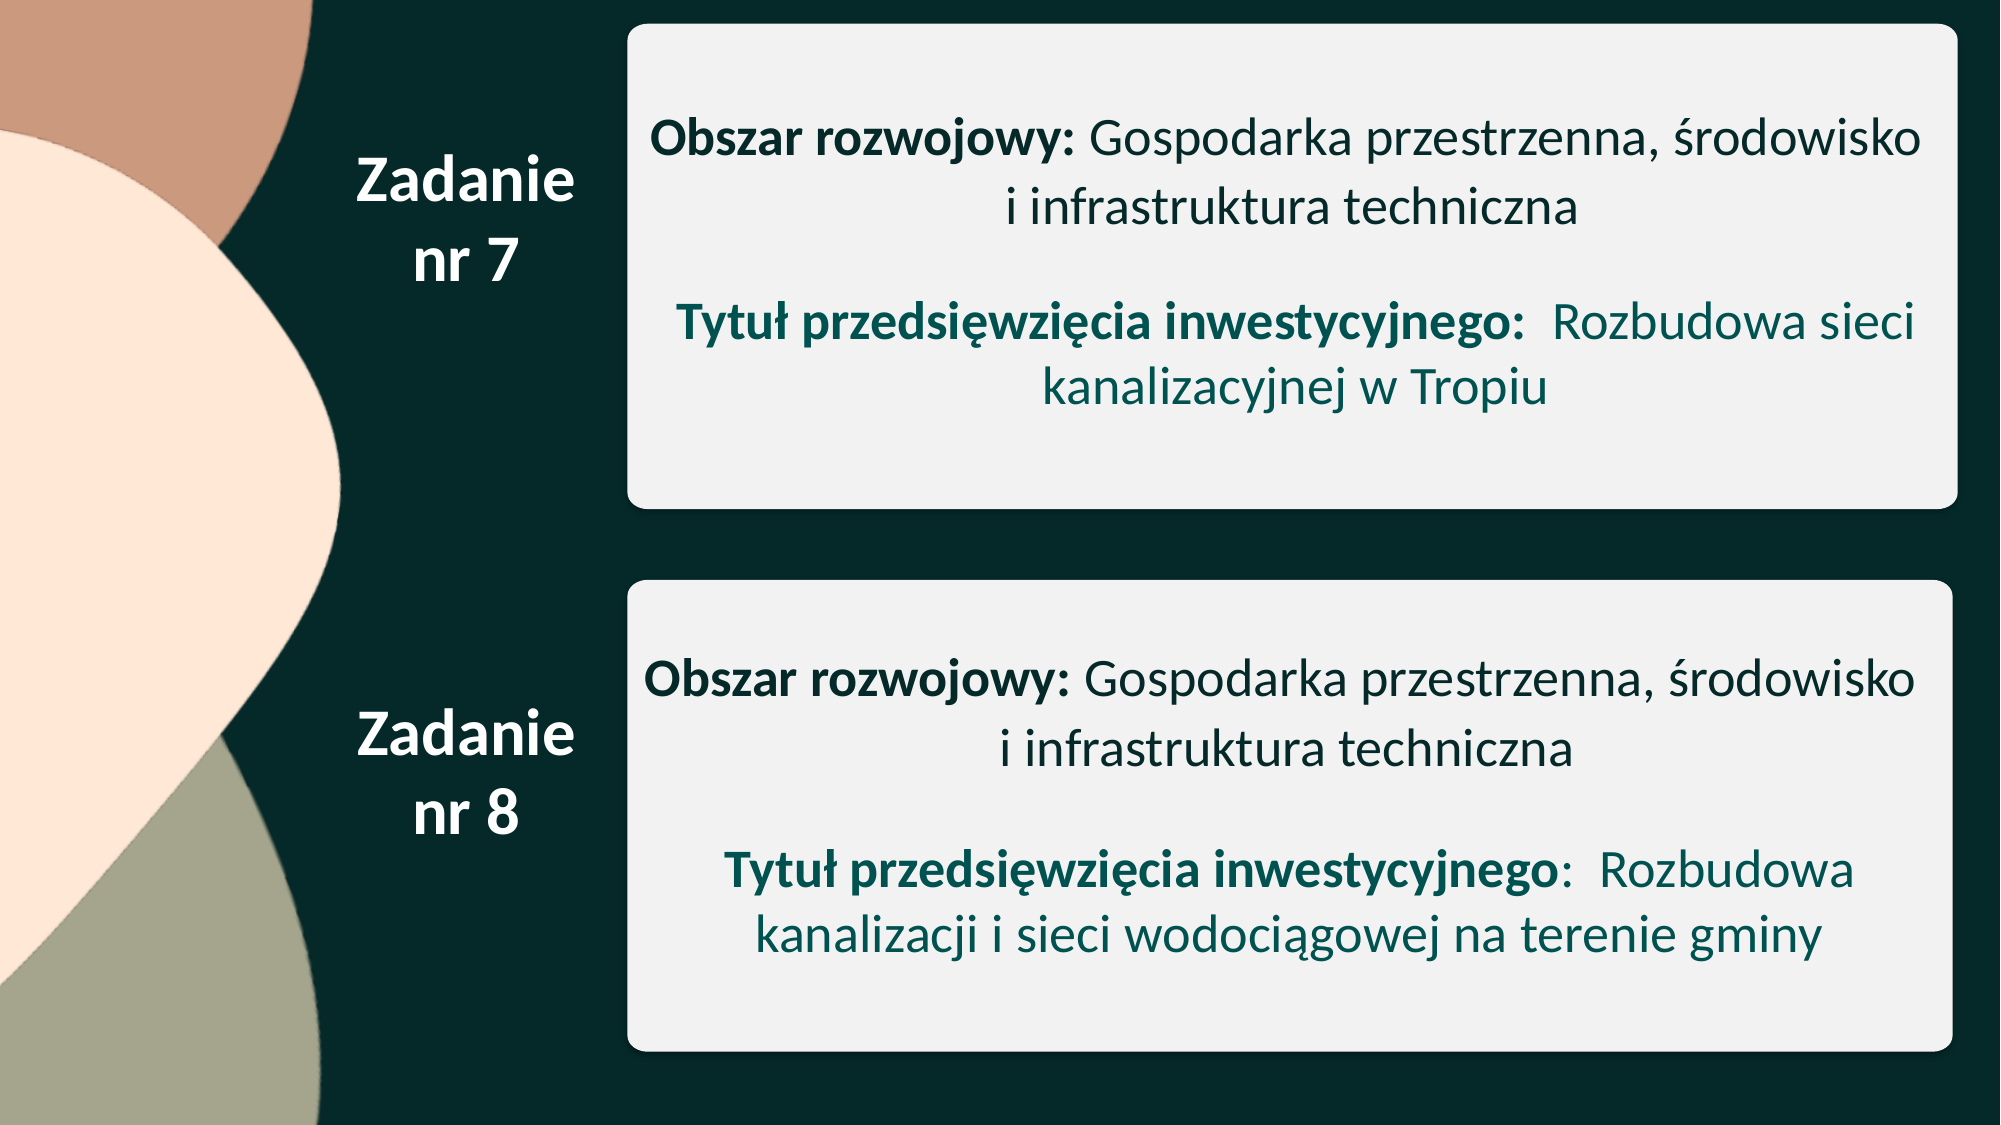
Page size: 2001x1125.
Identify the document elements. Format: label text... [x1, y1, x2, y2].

text_box Obszar rozwojowy: Gospodarka przestrzenna, środowisko i infrastruktura techniczna [677, 638, 1952, 778]
picture [0, 0, 673, 1125]
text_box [627, 24, 1958, 509]
text_box Zadanie nr 7 [357, 127, 611, 348]
text_box [677, 579, 1953, 1052]
text_box Tytuł przedsięwzięcia inwestycyjnego: Rozbudowa kanalizacji i sieci wodociągowej na terenie gminy [677, 826, 1952, 971]
